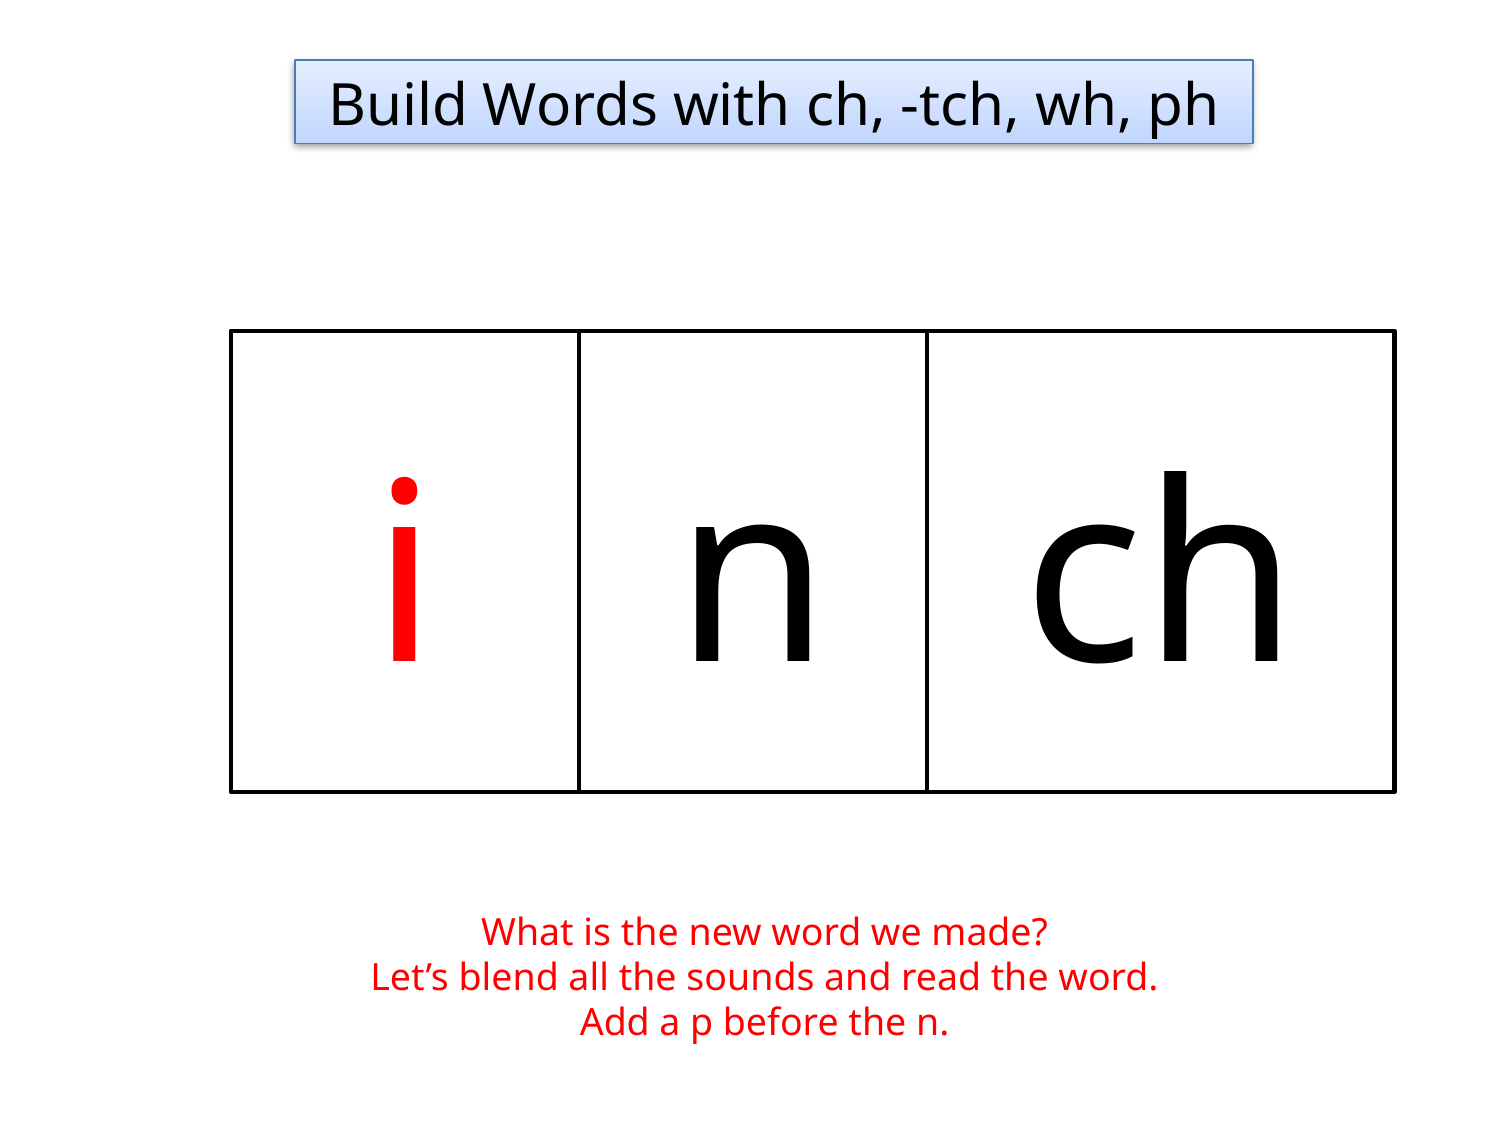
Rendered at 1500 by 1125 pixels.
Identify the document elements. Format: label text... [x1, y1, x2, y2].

text_box What is the new word we made? Let’s blend all the sounds and read the word. Add a p before the n. [241, 900, 1288, 1051]
text_box i [229, 329, 581, 794]
text_box n [581, 329, 925, 794]
text_box ch [925, 329, 1397, 794]
text_box Build Words with ch, -tch, wh, ph [294, 59, 1254, 144]
